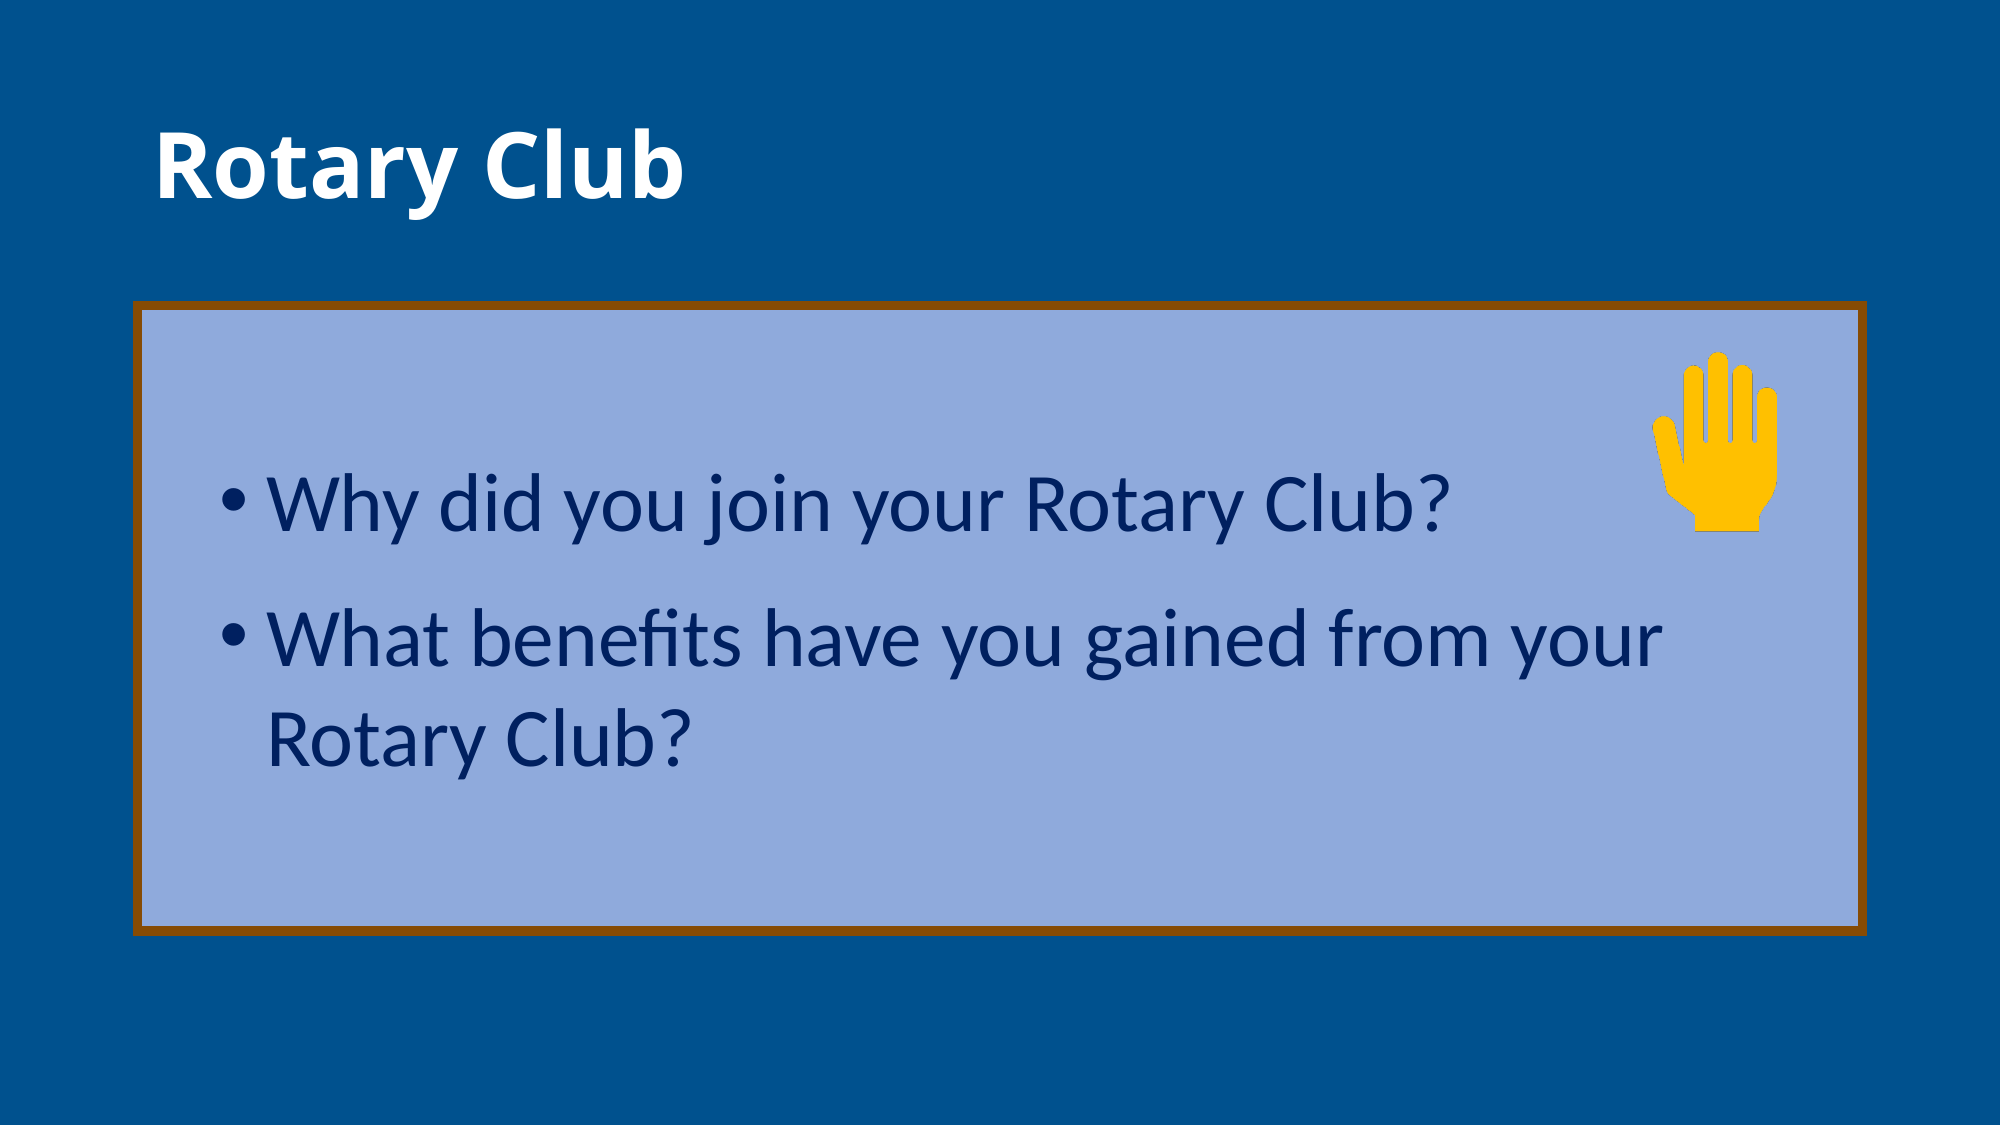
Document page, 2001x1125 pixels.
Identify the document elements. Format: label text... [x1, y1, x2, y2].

text_box [136, 304, 1863, 932]
text_box Why did you join your Rotary Club? What benefits have you gained from your Rotary Club? [204, 391, 1796, 791]
title Rotary Club [137, 59, 1863, 278]
picture [1608, 336, 1821, 549]
